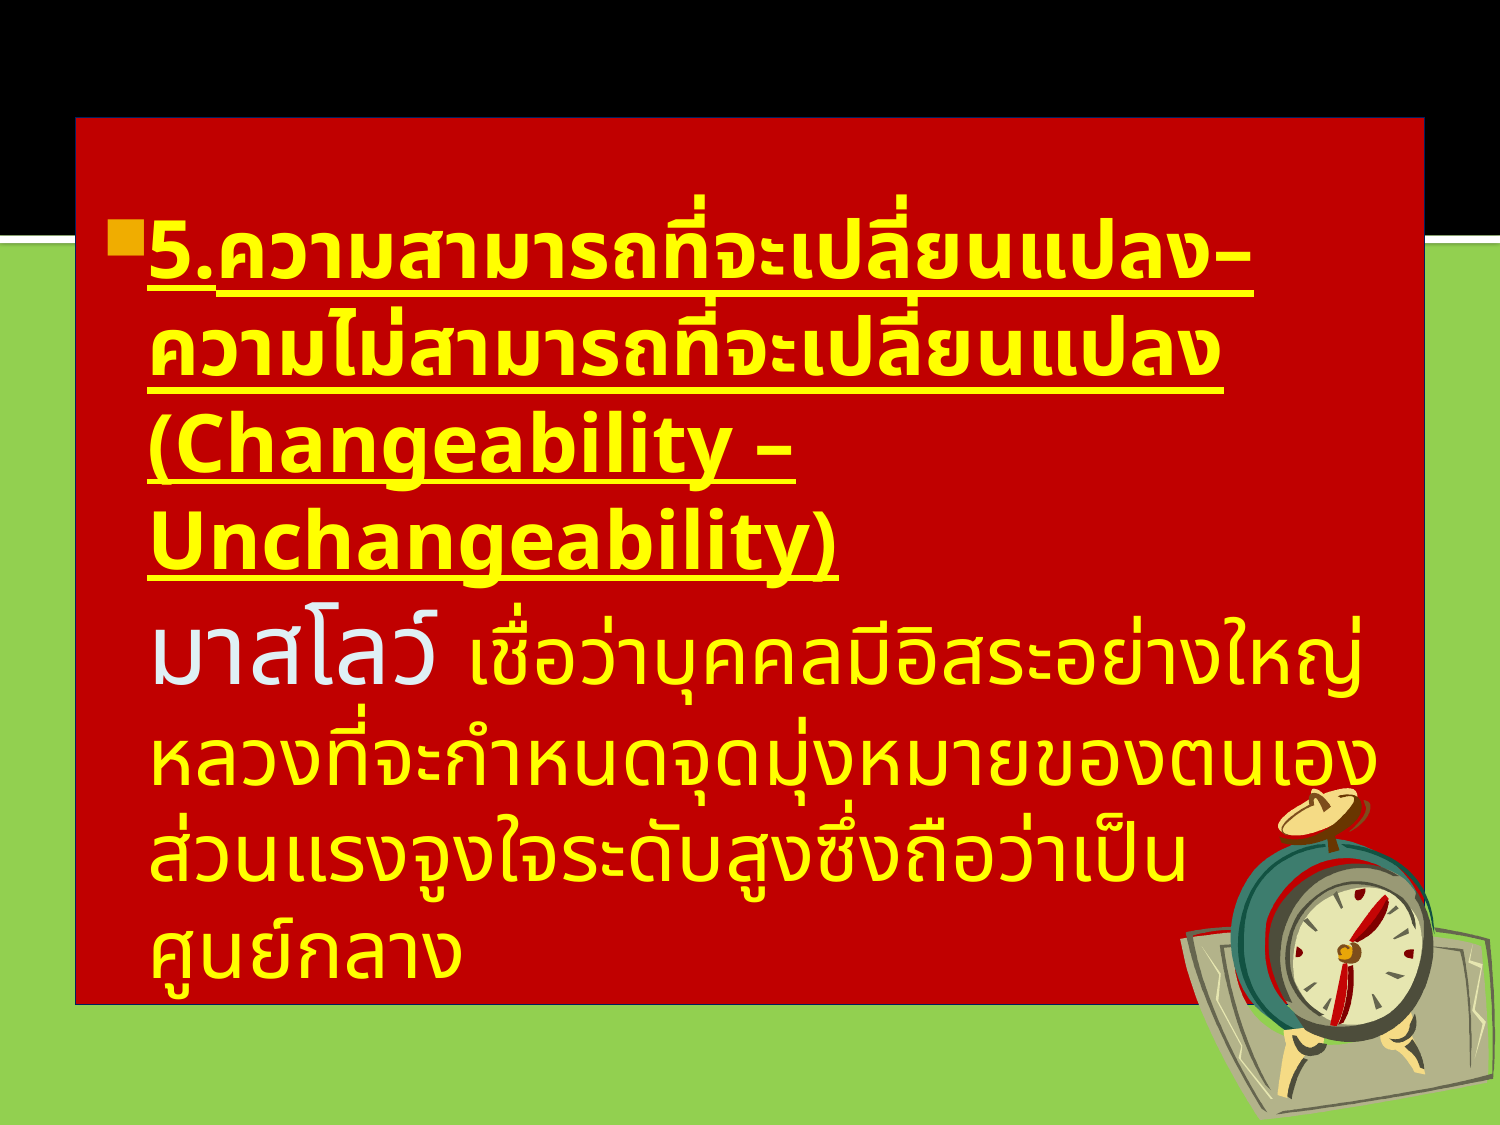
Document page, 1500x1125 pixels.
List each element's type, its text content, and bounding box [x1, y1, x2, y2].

list 5.ความสามารถที่จะเปลี่ยนแปลง– ความไม่สามารถที่จะเปลี่ยนแปลง (Changeability – Unchangeability) มาสโลว์ เชื่อว่าบุคคลมีอิสระอย่างใหญ่หลวงที่จะกำหนดจุดมุ่งหมายของตนเอง ส่วนแรงจูงใจระดับสูงซึ่งถือว่าเป็นศูนย์กลาง [75, 117, 1425, 1005]
picture [1179, 784, 1500, 1125]
